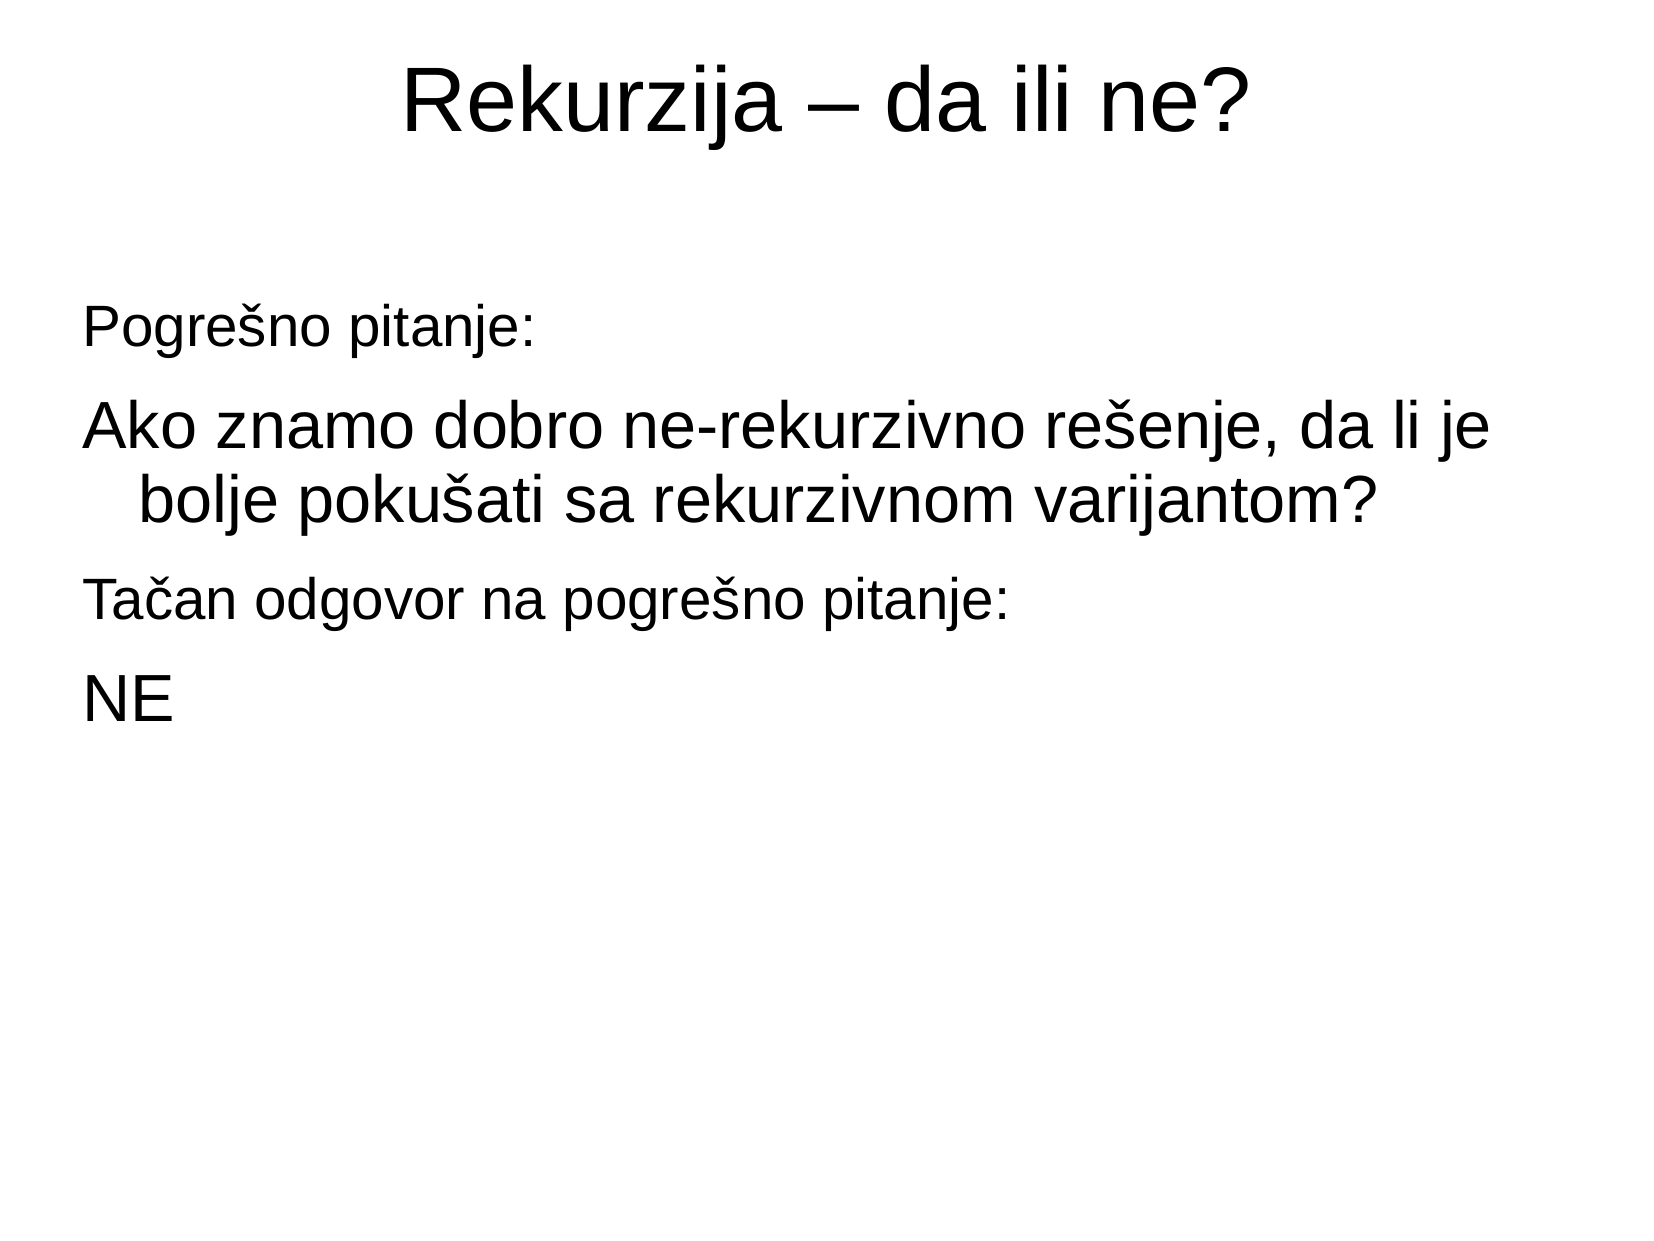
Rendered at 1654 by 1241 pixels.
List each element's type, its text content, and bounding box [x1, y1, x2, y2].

title Rekurzija – da ili ne? [82, 49, 1571, 257]
list Pogrešno pitanje: Ako znamo dobro ne-rekurzivno rešenje, da li je bolje pokušati sa rekurzivnom varijantom? Tačan odgovor na pogrešno pitanje: NE [82, 290, 1571, 1109]
